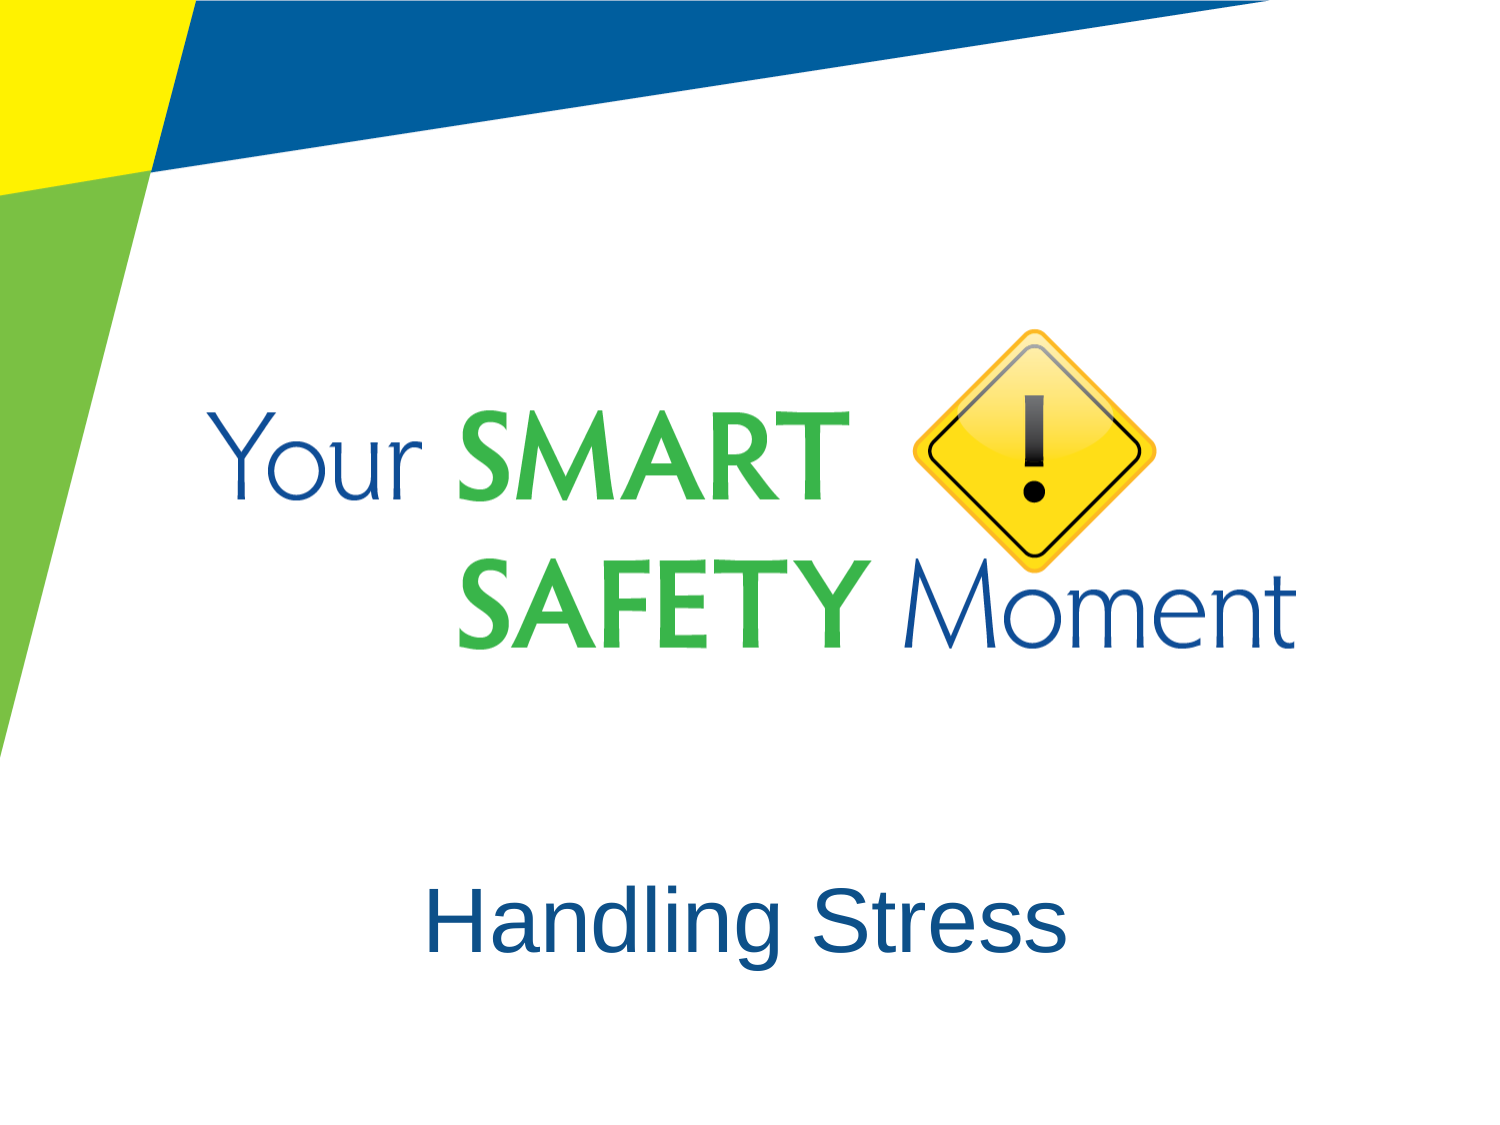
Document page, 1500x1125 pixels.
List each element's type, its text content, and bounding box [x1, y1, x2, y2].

picture [0, 0, 1500, 1125]
title Handling Stress [23, 748, 1470, 966]
